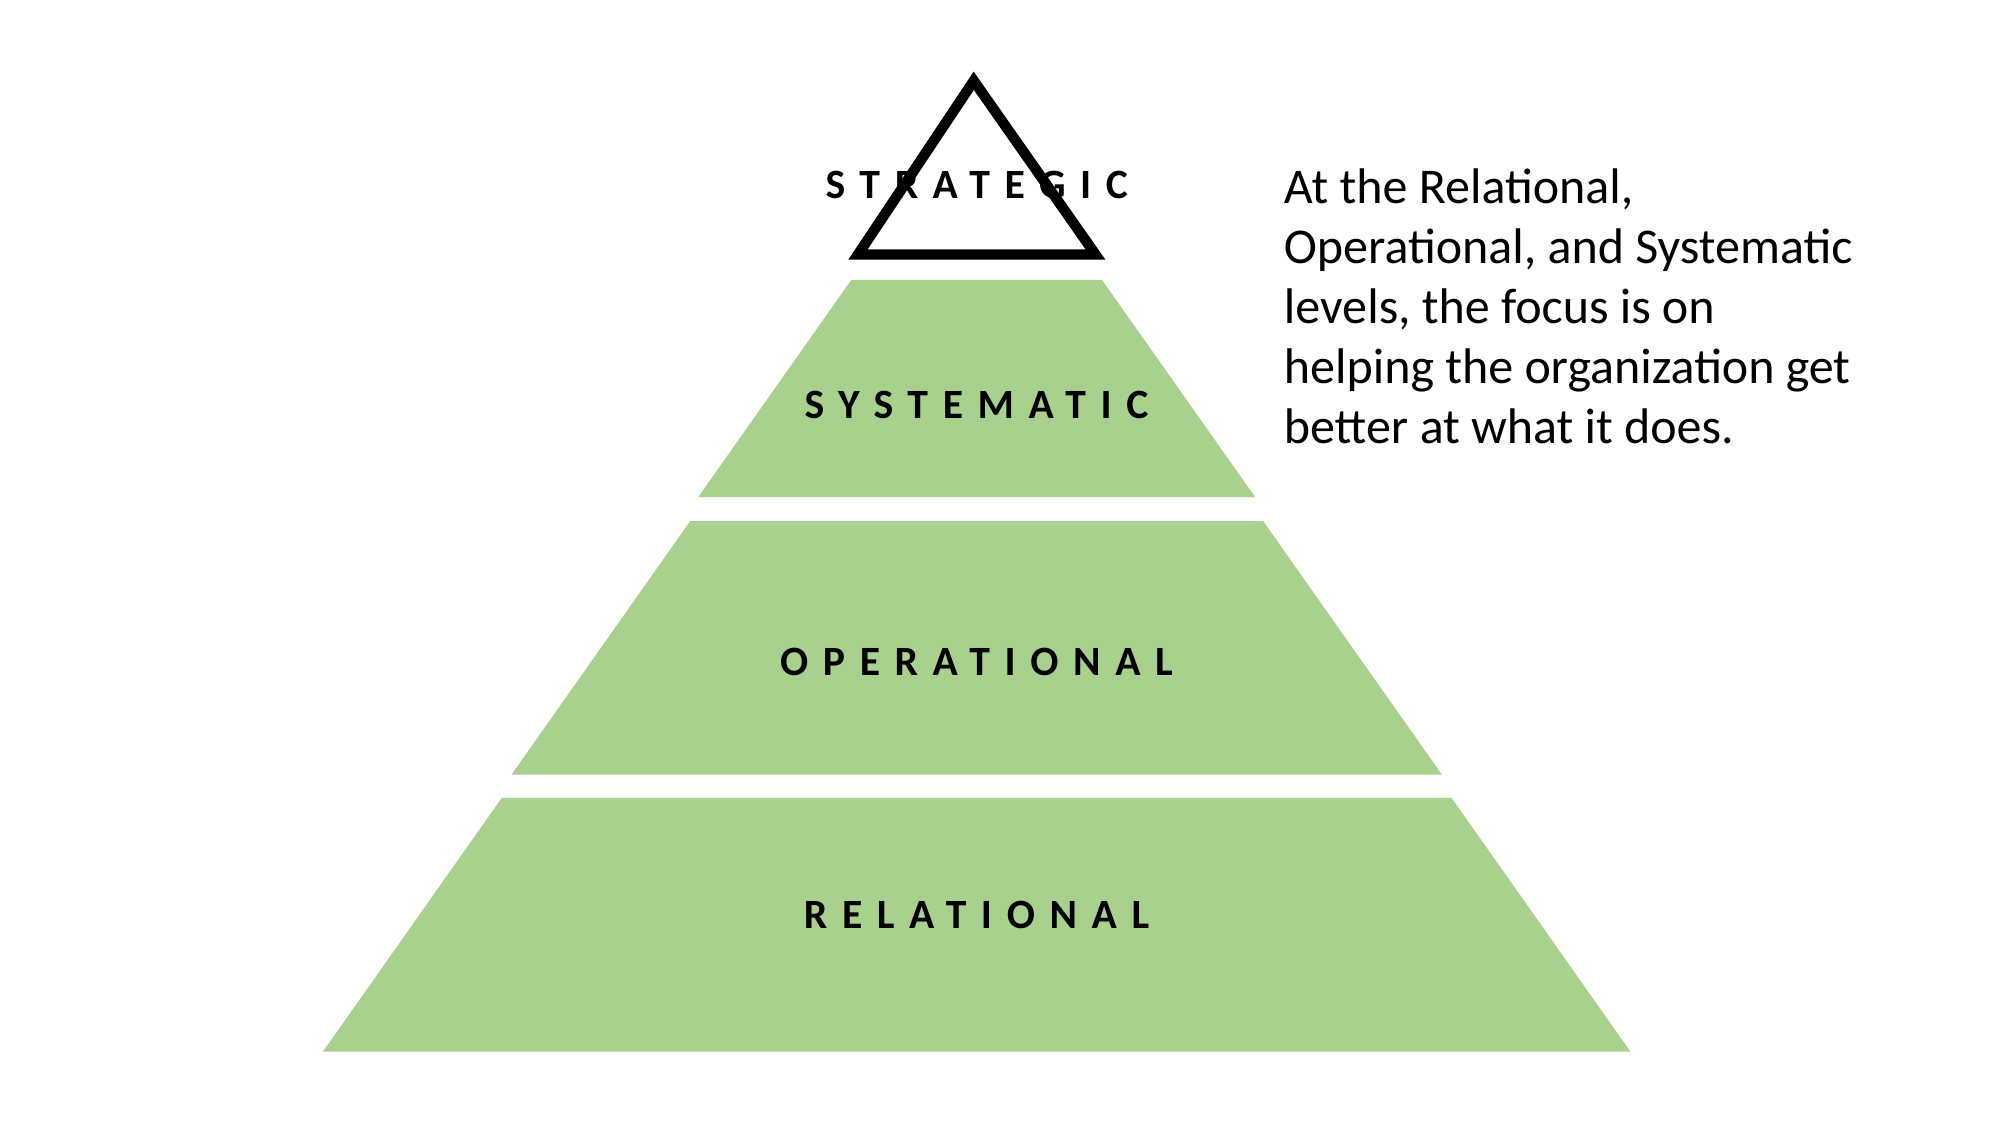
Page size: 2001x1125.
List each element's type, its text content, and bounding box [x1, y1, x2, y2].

text_box OPERATIONAL [711, 625, 1242, 691]
text_box [509, 520, 1444, 776]
text_box At the Relational, Operational, and Systematic levels, the focus is on helping the organization get better at what it does. [1269, 145, 1874, 461]
text_box [787, 278, 1167, 369]
text_box [856, 215, 1098, 256]
text_box STRATEGIC [770, 149, 1183, 215]
text_box [696, 435, 1258, 499]
text_box SYSTEMATIC [711, 369, 1242, 435]
text_box RELATIONAL [711, 879, 1242, 945]
text_box [321, 796, 1633, 1053]
text_box [927, 78, 1023, 149]
